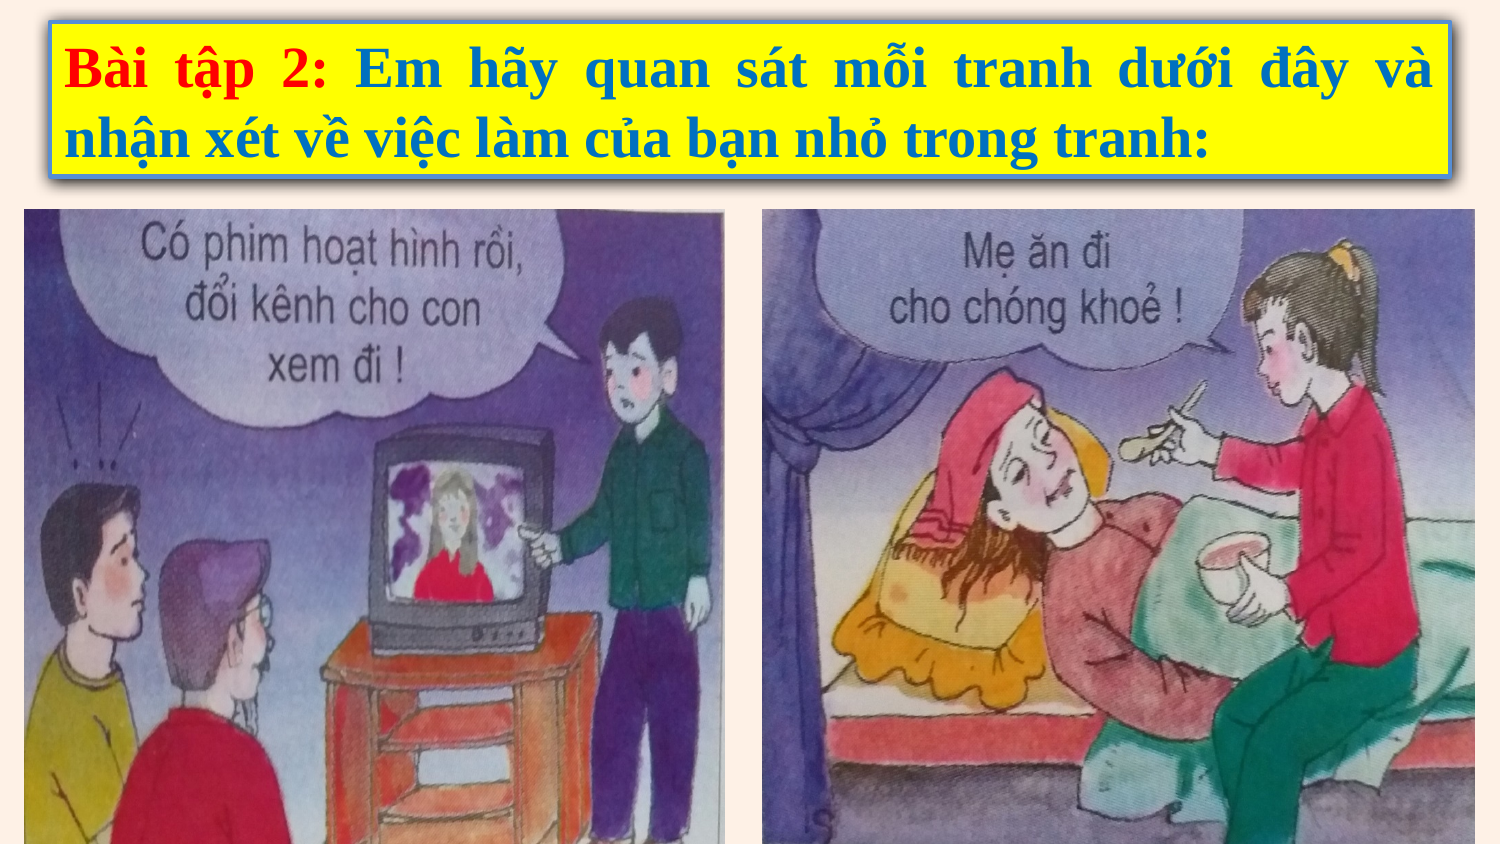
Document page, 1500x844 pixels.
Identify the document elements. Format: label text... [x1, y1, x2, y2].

picture [762, 209, 1476, 844]
picture [24, 209, 726, 844]
text_box Bài tập 2: Em hãy quan sát mỗi tranh dưới đây và nhận xét về việc làm của bạn nhỏ trong tranh: [48, 20, 1452, 179]
